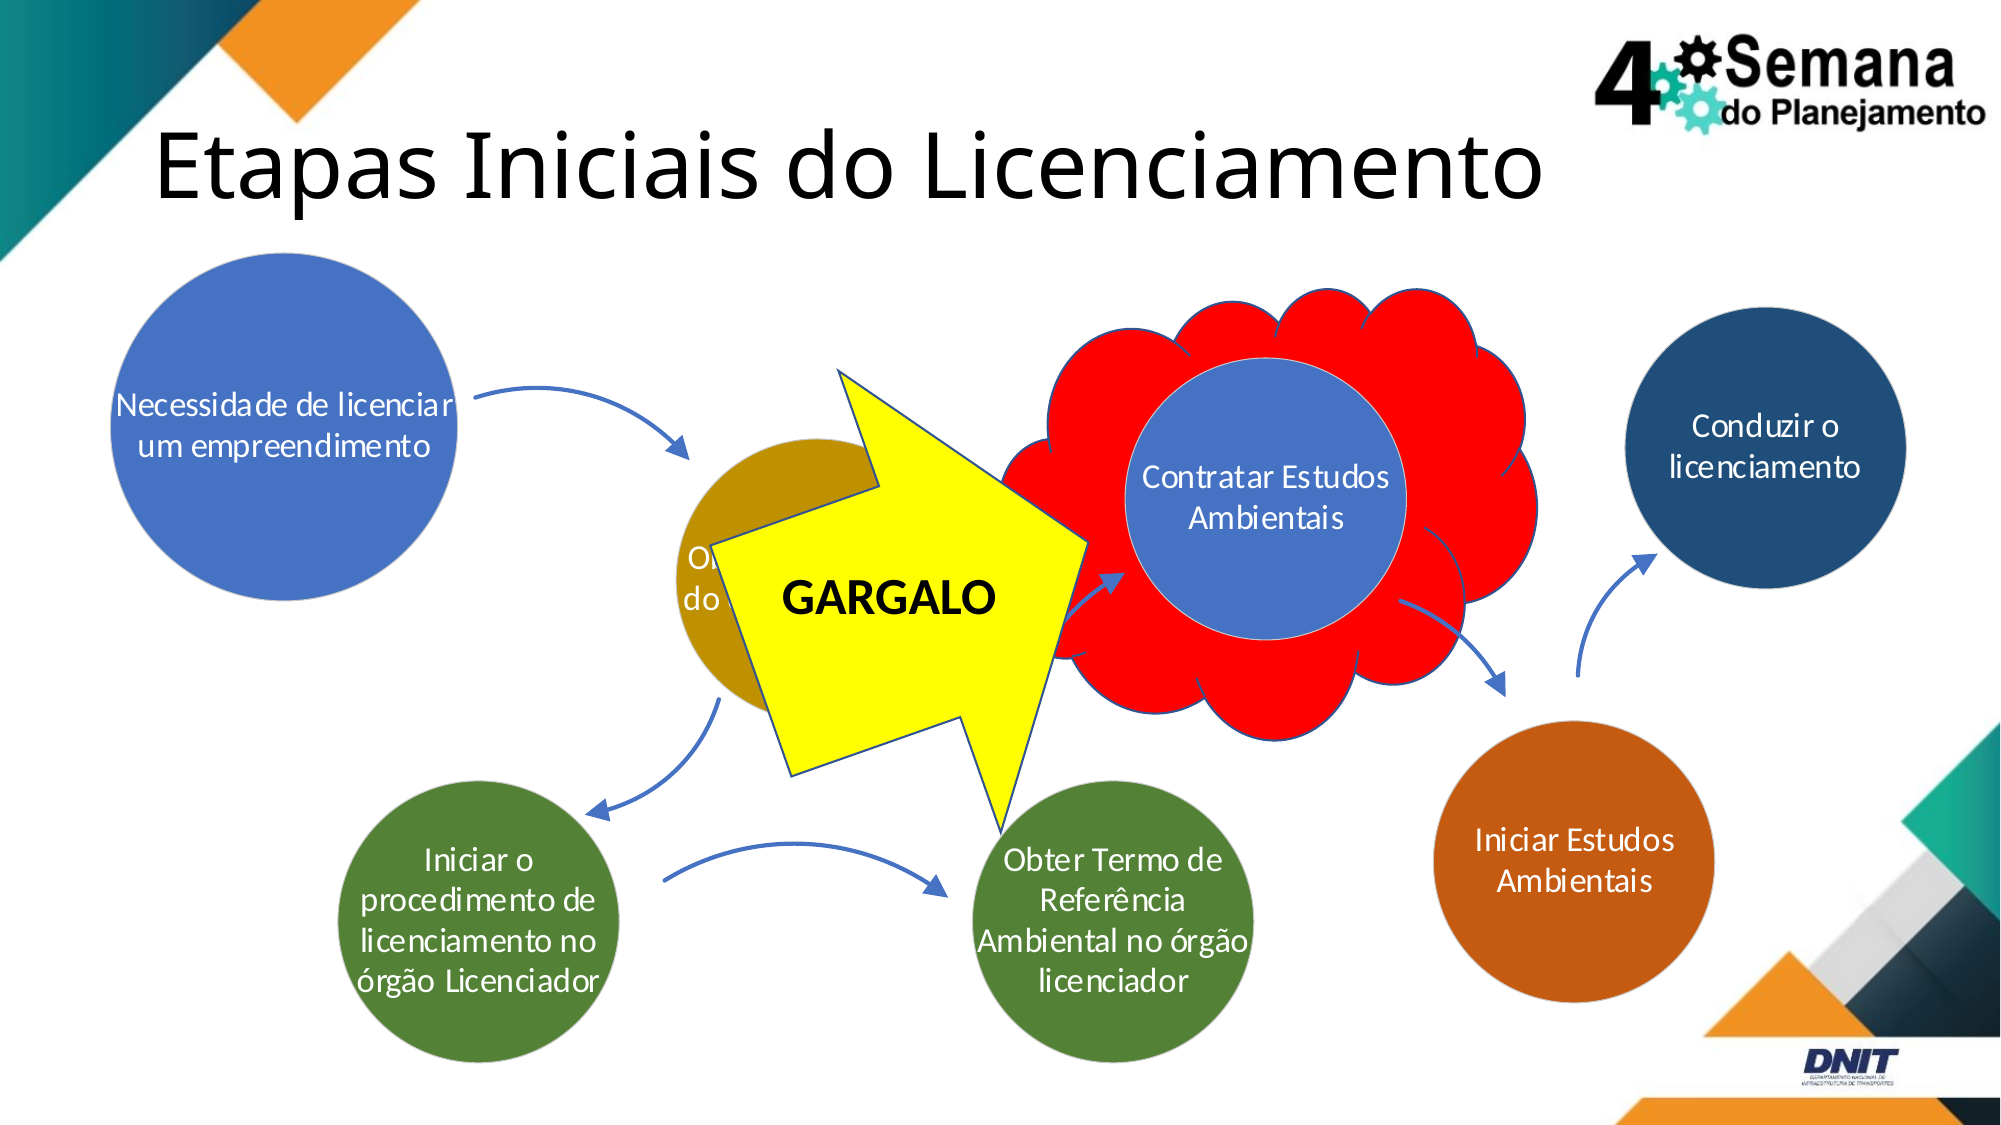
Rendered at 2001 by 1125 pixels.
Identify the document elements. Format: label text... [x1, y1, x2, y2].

picture [0, 0, 2001, 1125]
title Etapas Iniciais do Licenciamento [137, 59, 1863, 246]
